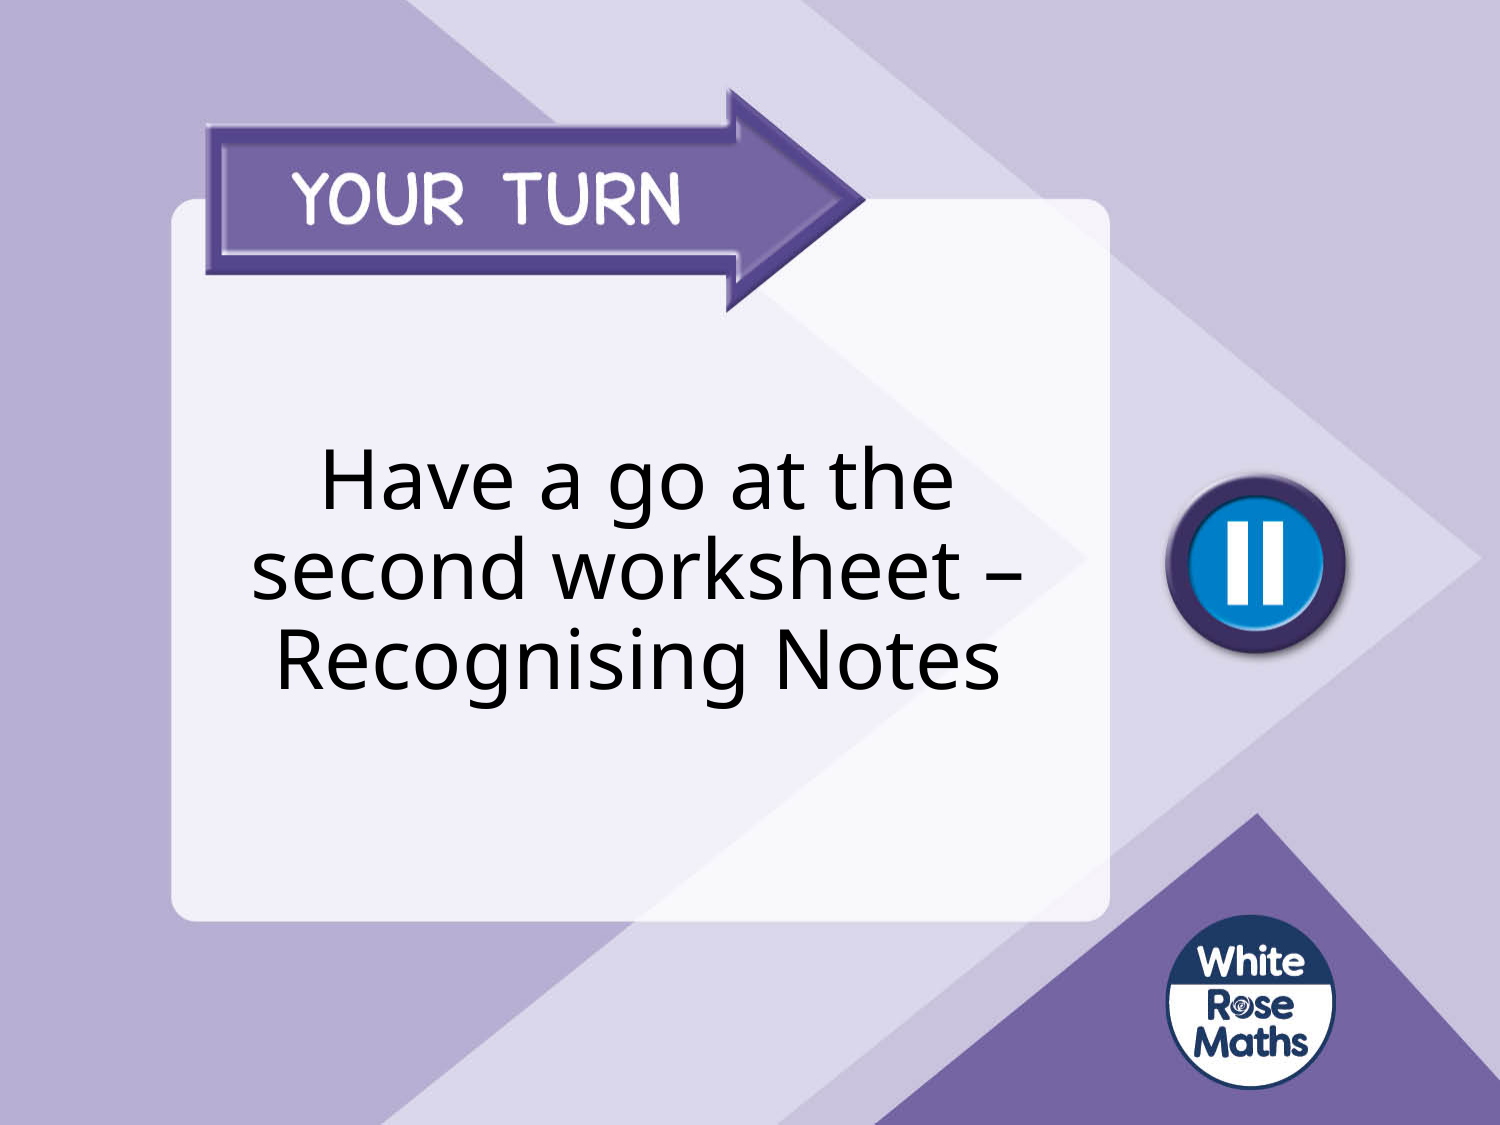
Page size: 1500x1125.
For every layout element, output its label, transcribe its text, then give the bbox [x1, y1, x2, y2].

title Have a go at the second worksheet – Recognising Notes [170, 326, 1106, 820]
picture [0, 0, 1500, 1125]
